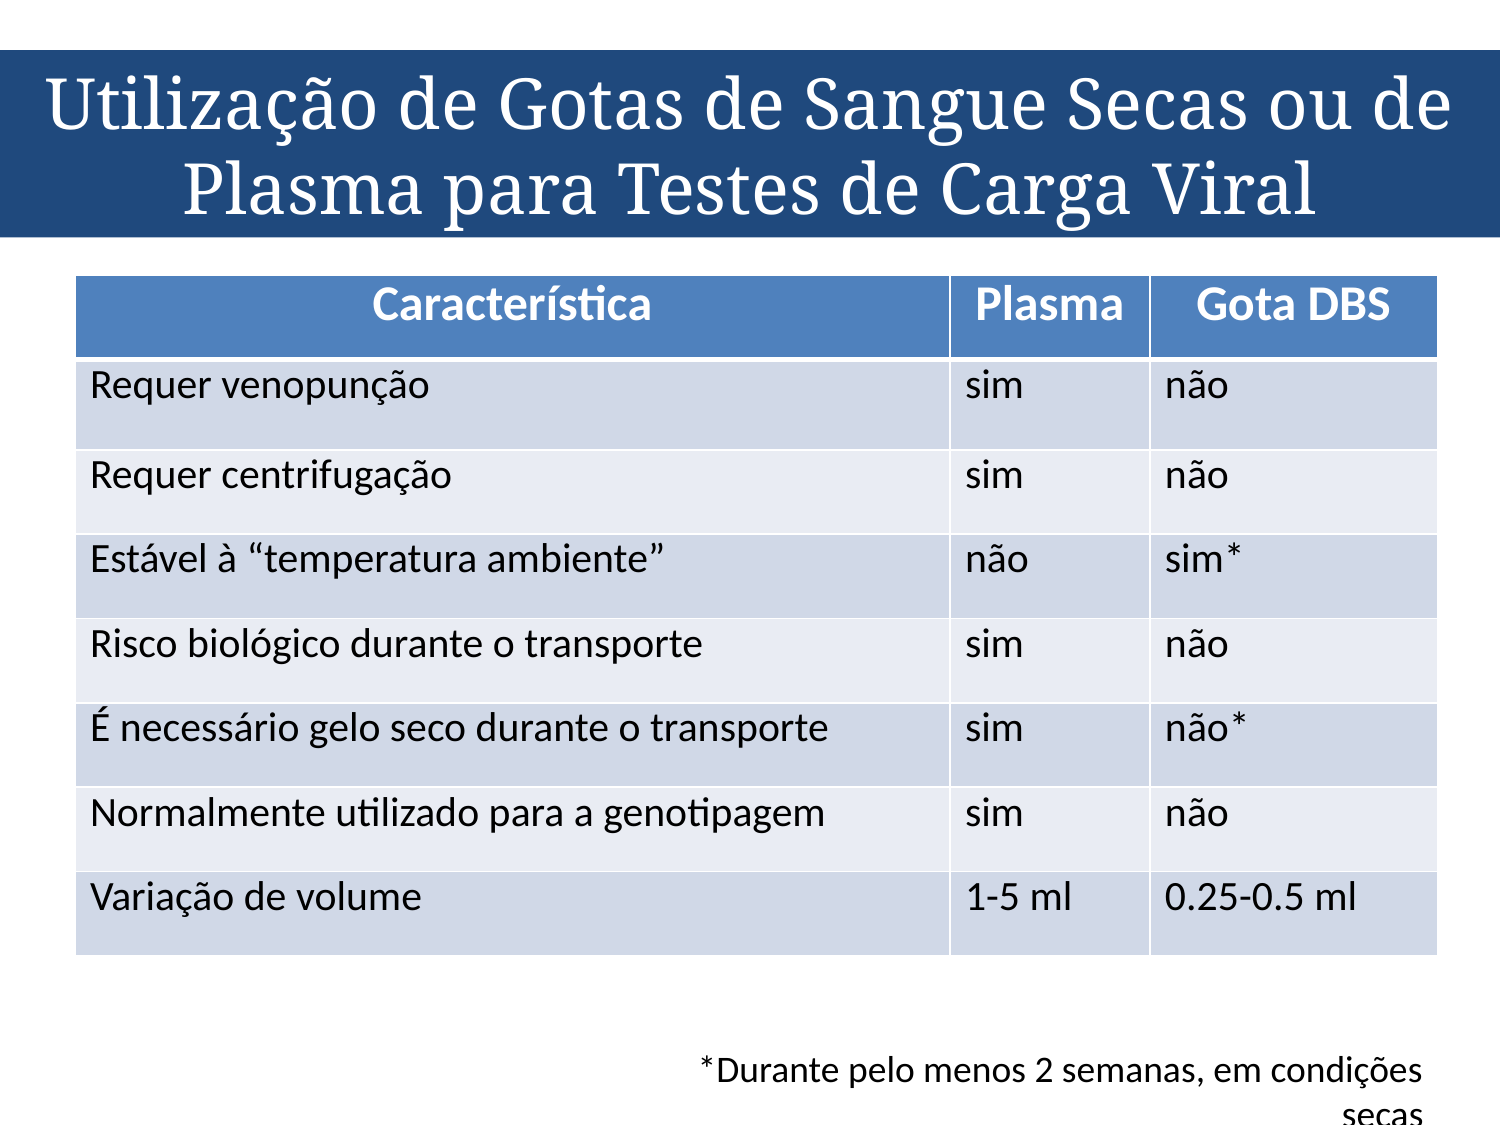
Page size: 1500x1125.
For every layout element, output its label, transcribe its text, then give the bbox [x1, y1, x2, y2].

table_cell não [1151, 362, 1437, 449]
table_cell É necessário gelo seco durante o transporte [76, 704, 949, 786]
table_cell não [1151, 619, 1437, 702]
table_cell Estável à “temperatura ambiente” [76, 535, 949, 618]
table_header Plasma [951, 276, 1149, 357]
table_header Gota DBS [1151, 276, 1437, 357]
table_header Característica [76, 276, 949, 357]
table_cell Risco biológico durante o transporte [76, 619, 949, 702]
table_cell não [1151, 451, 1437, 533]
table_cell sim [951, 704, 1149, 786]
table_cell sim [951, 451, 1149, 533]
table_cell Requer centrifugação [76, 451, 949, 533]
title Utilização de Gotas de Sangue Secas ou de Plasma para Testes de Carga Viral [0, 50, 1500, 238]
table_cell sim [951, 362, 1149, 449]
table_cell sim* [1151, 535, 1437, 618]
table_cell 1-5 ml [951, 872, 1149, 955]
table_cell Variação de volume [76, 872, 949, 955]
text_box *Durante pelo menos 2 semanas, em condições secas [624, 1037, 1439, 1125]
table_cell não [951, 535, 1149, 618]
table_cell sim [951, 788, 1149, 871]
table_cell não* [1151, 704, 1437, 786]
table_cell não [1151, 788, 1437, 871]
table_cell Requer venopunção [76, 362, 949, 449]
table_cell Normalmente utilizado para a genotipagem [76, 788, 949, 871]
table_cell sim [951, 619, 1149, 702]
table_cell 0.25-0.5 ml [1151, 872, 1437, 955]
